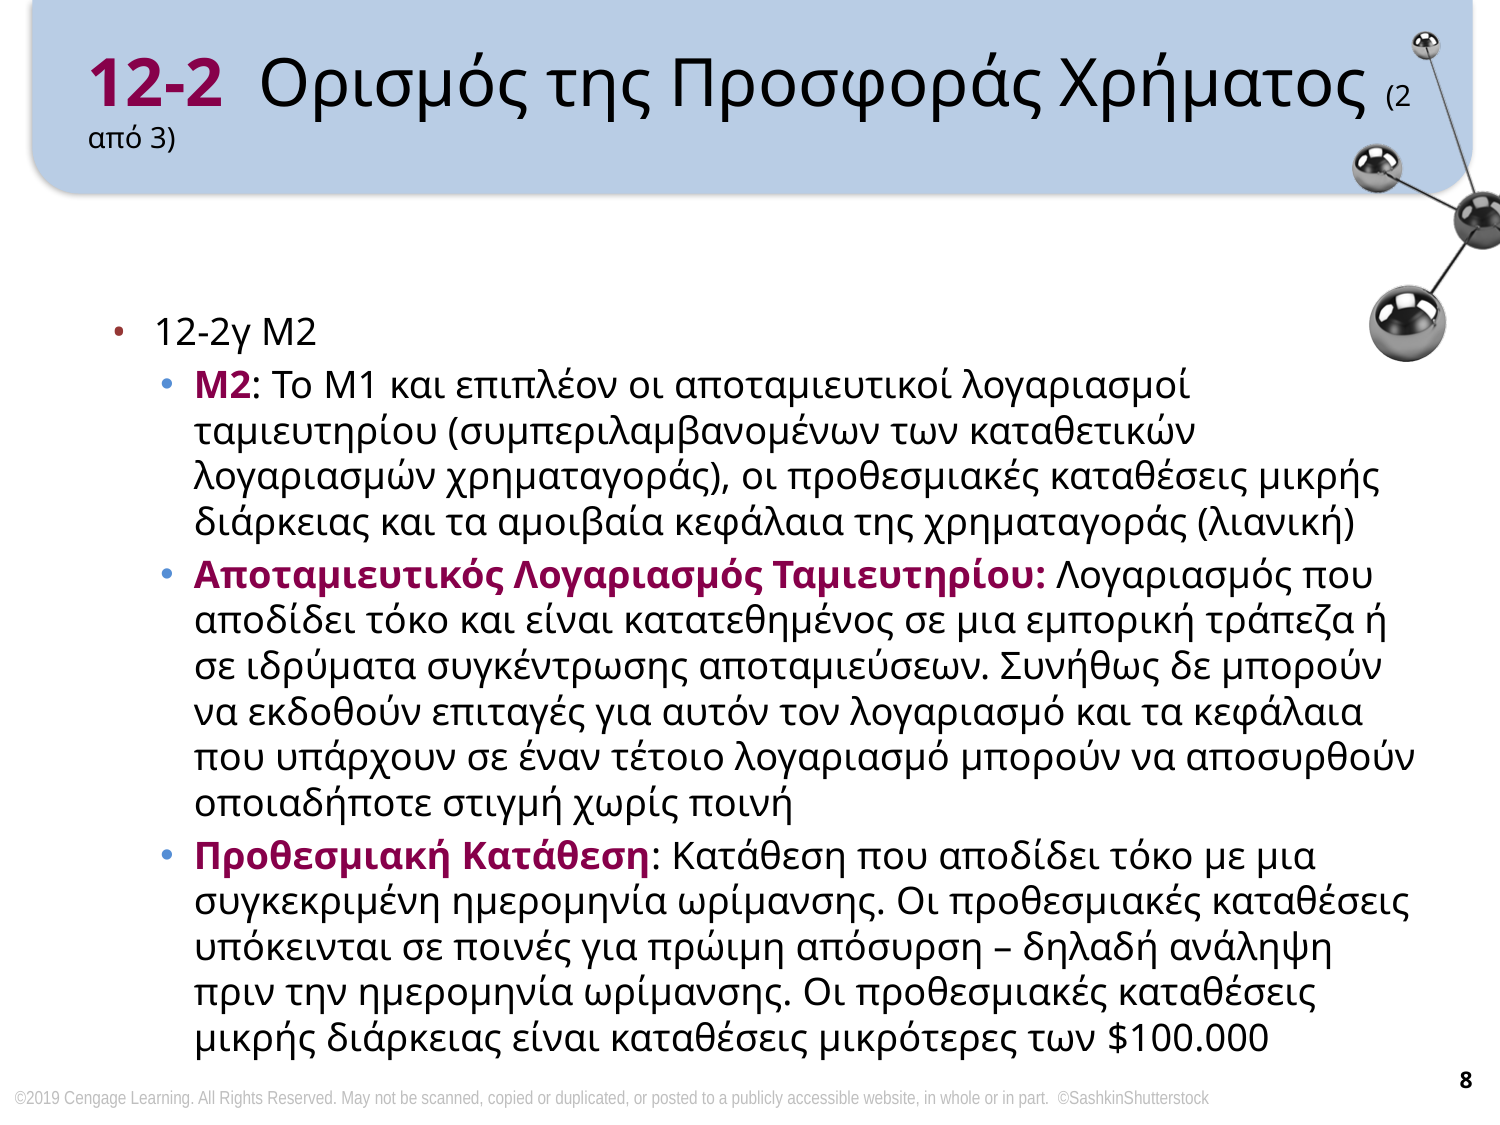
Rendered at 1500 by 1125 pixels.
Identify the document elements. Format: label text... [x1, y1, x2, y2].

slide_number 8 [1351, 1051, 1488, 1112]
title 12-2 Ορισμός της Προσφοράς Χρήματος (2 από 3) [72, 0, 1443, 194]
list 12-2γ M2 M2: Το M1 και επιπλέον οι αποταμιευτικοί λογαριασμοί ταμιευτηρίου (συμπεριλαμβανομένων των καταθετικών λογαριασμών χρηματαγοράς), οι προθεσμιακές καταθέσεις μικρής διάρκειας και τα αμοιβαία κεφάλαια της χρηματαγοράς (λιανική) Αποταμιευτικός Λογαριασμός Ταμιευτηρίου: Λογαριασμός που αποδίδει τόκο και είναι κατατεθημένος σε μια εμπορική τράπεζα ή σε ιδρύματα συγκέντρωσης αποταμιεύσεων. Συνήθως δε μπορούν να εκδοθούν επιταγές για αυτόν τον λογαριασμό και τα κεφάλαια που υπάρχουν σε έναν τέτοιο λογαριασμό μπορούν να αποσυρθούν οποιαδήποτε στιγμή χωρίς ποινή Προθεσμιακή Κατάθεση: Κατάθεση που αποδίδει τόκο με μια συγκεκριμένη ημερομηνία ωρίμανσης. Οι προθεσμιακές καταθέσεις υπόκεινται σε ποινές για πρώιμη απόσυρση – δηλαδή ανάληψη πριν την ημερομηνία ωρίμανσης. Οι προθεσμιακές καταθέσεις μικρής διάρκειας είναι καταθέσεις μικρότερες των $100.000 [53, 300, 1420, 1111]
picture [1352, 31, 1500, 362]
